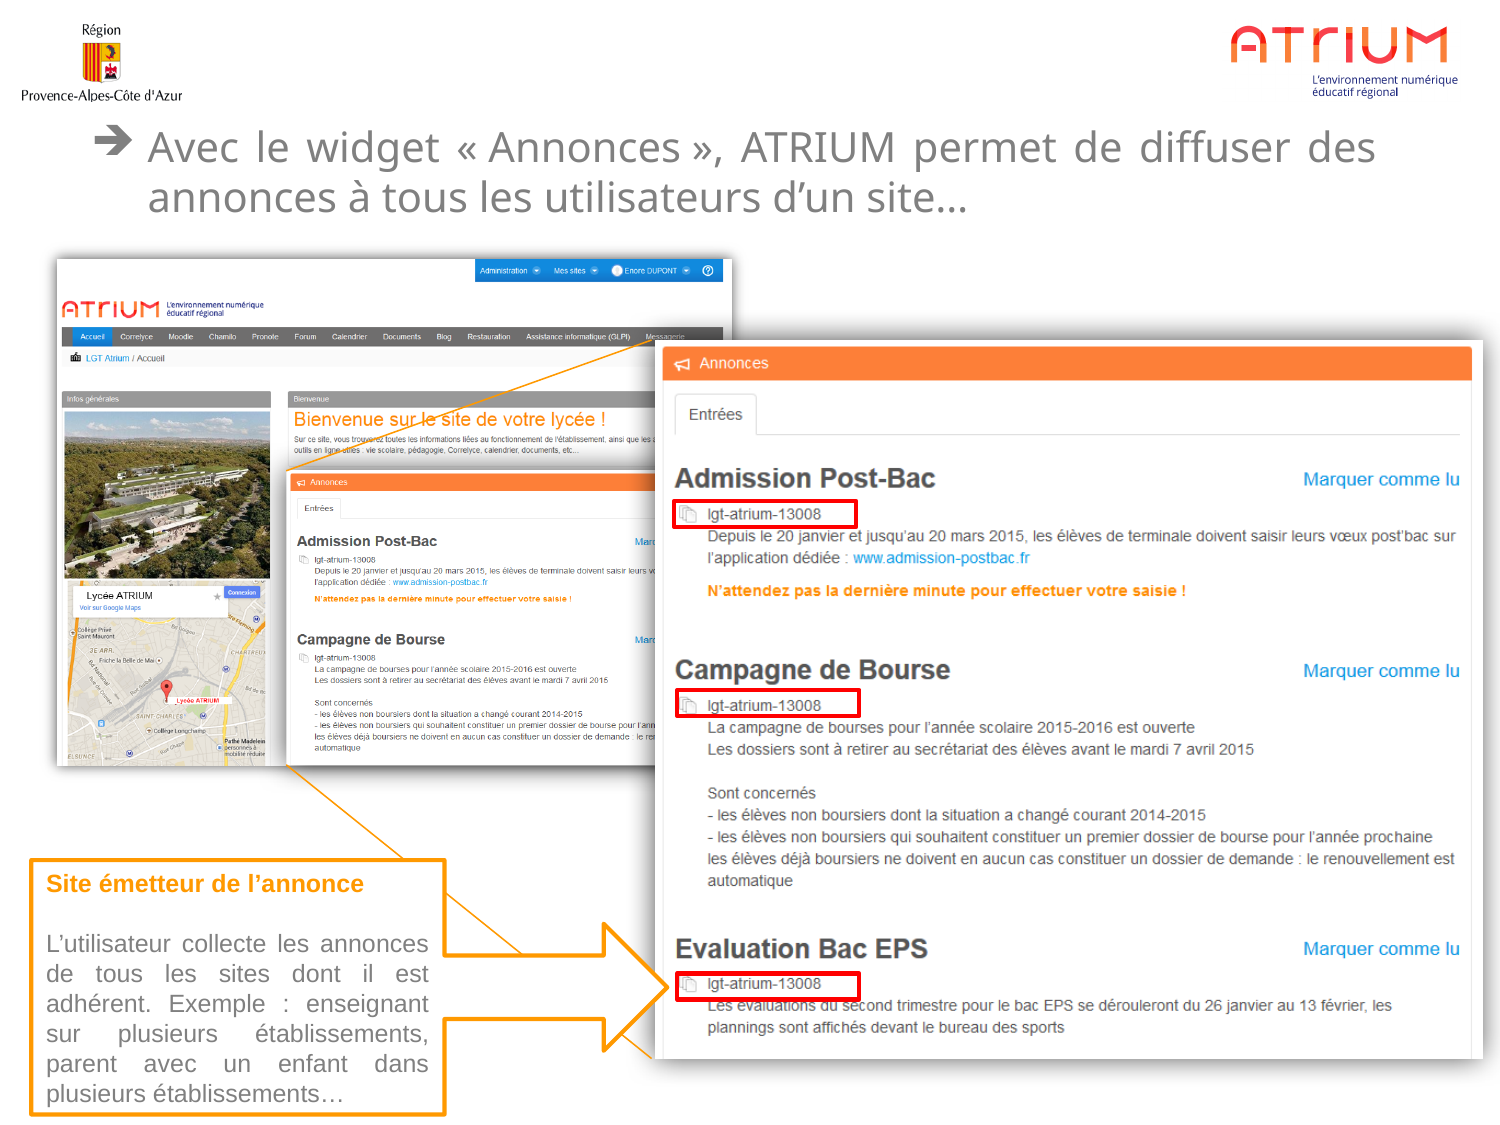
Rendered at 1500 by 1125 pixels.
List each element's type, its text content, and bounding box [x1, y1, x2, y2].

text_box Avec le widget « Annonces », ATRIUM permet de diffuser des annonces à tous les utilisateurs d’un site… [76, 113, 1392, 228]
picture [17, 15, 183, 86]
text_box Site émetteur de l’annonce L’utilisateur collecte les annonces de tous les sites dont il est adhérent. Exemple : enseignant sur plusieurs établissements, parent avec un enfant dans plusieurs établissements… [29, 858, 447, 1117]
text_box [36, 238, 752, 785]
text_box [285, 339, 652, 1059]
text_box [17, 86, 1484, 144]
picture [1222, 19, 1461, 86]
picture [655, 339, 1483, 1059]
